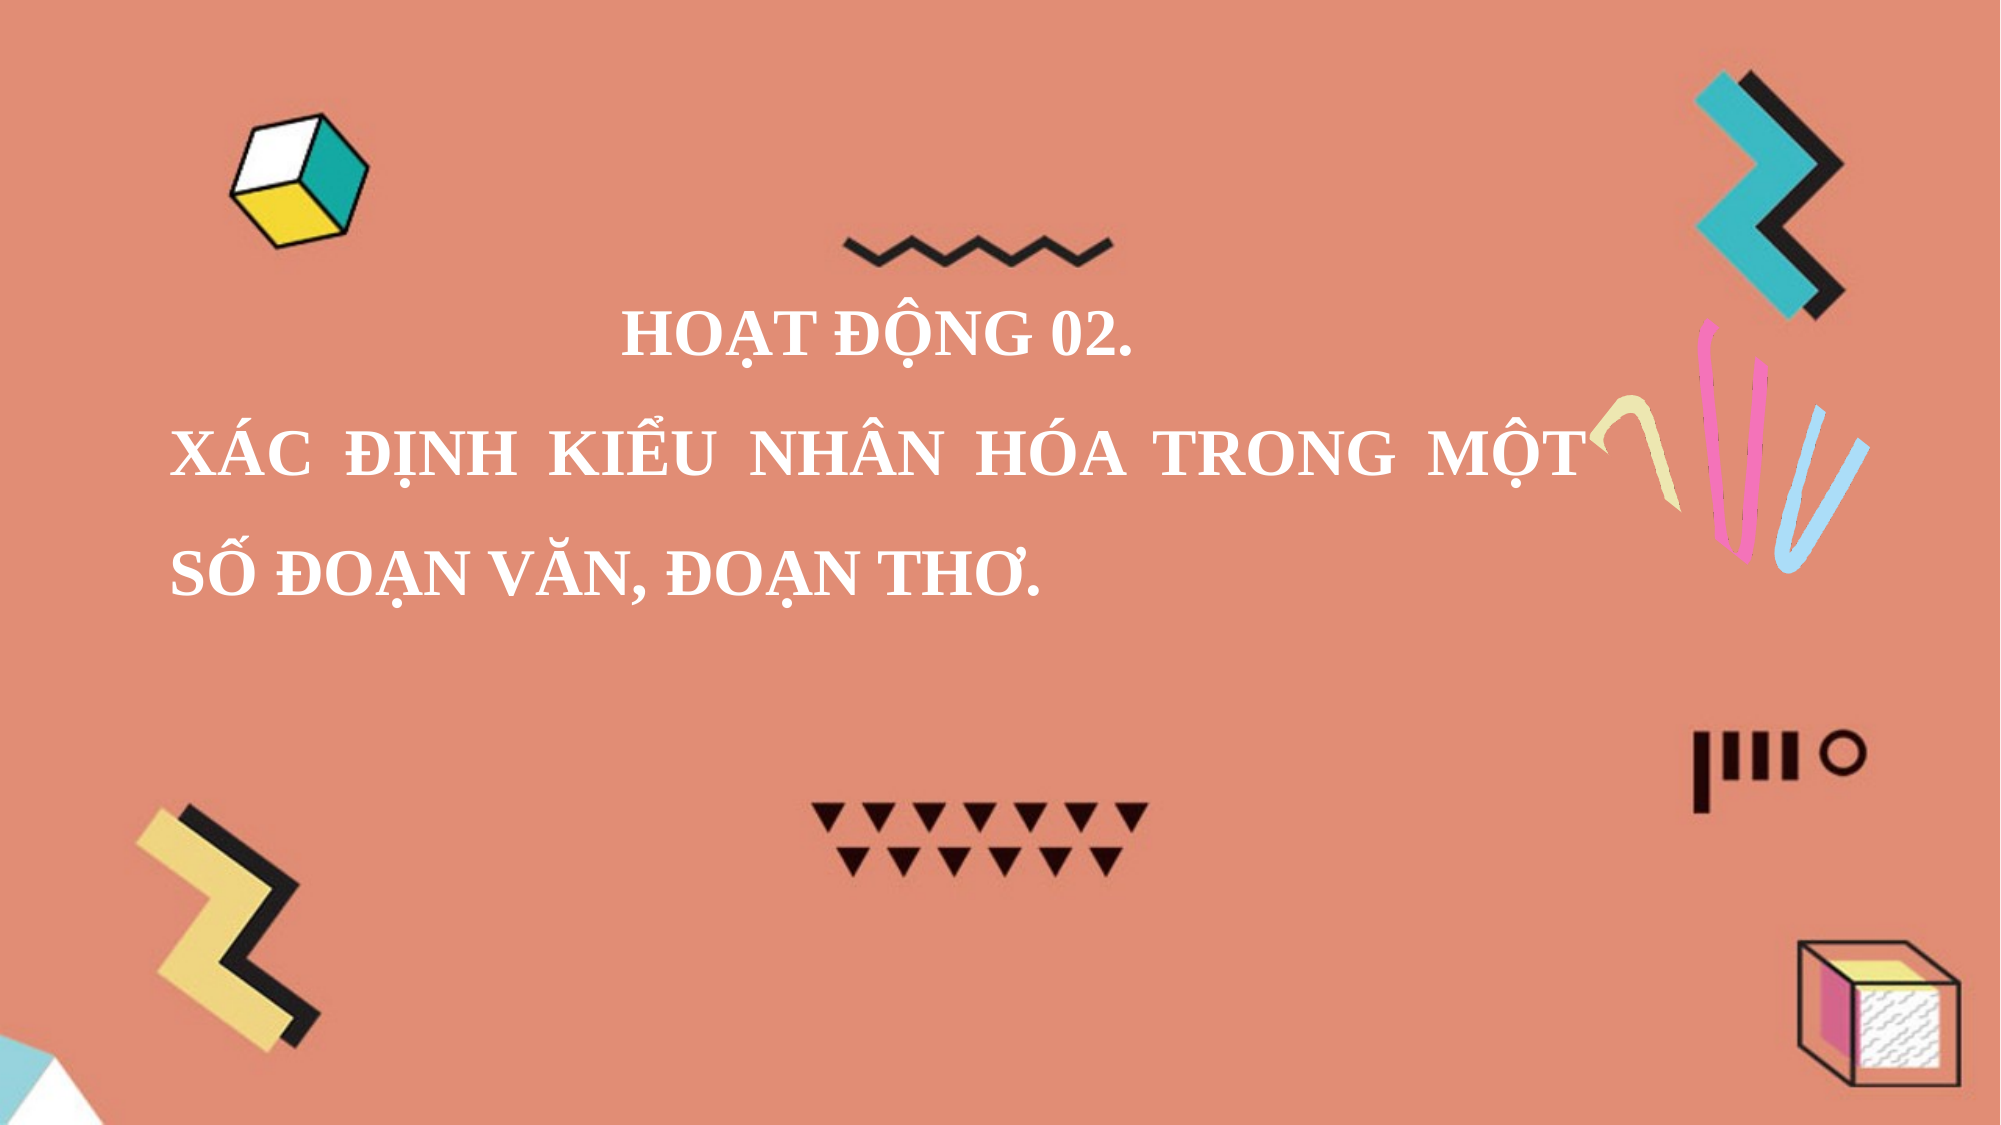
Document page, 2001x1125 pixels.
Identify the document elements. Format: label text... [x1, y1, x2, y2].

text_box [1588, 305, 1889, 594]
picture [0, 0, 2001, 1125]
text_box HOẠT ĐỘNG 02. XÁC ĐỊNH KIỂU NHÂN HÓA TRONG MỘT SỐ ĐOẠN VĂN, ĐOẠN THƠ. [169, 248, 1588, 651]
